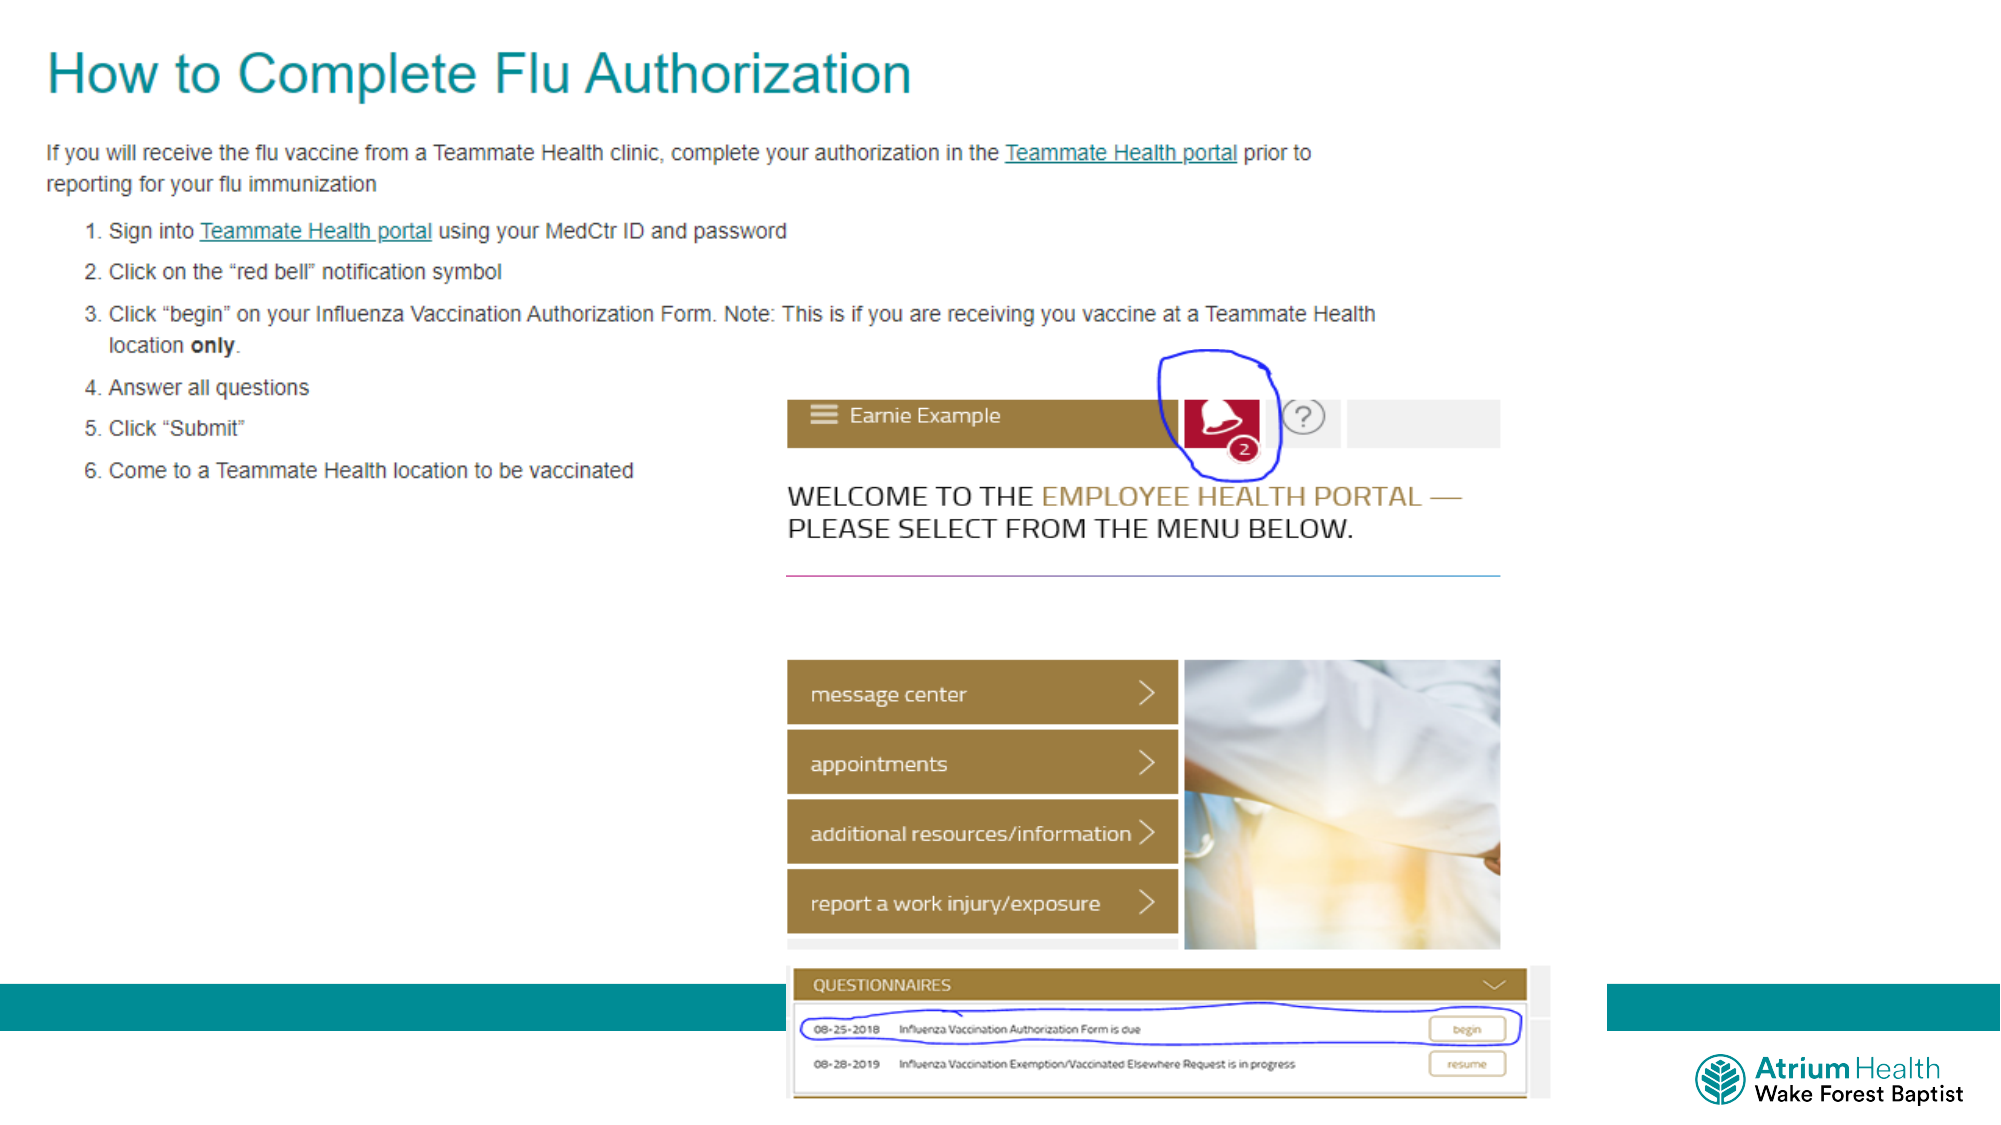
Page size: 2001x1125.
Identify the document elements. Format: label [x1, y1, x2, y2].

picture [1695, 1054, 1963, 1106]
picture [34, 29, 1607, 1124]
